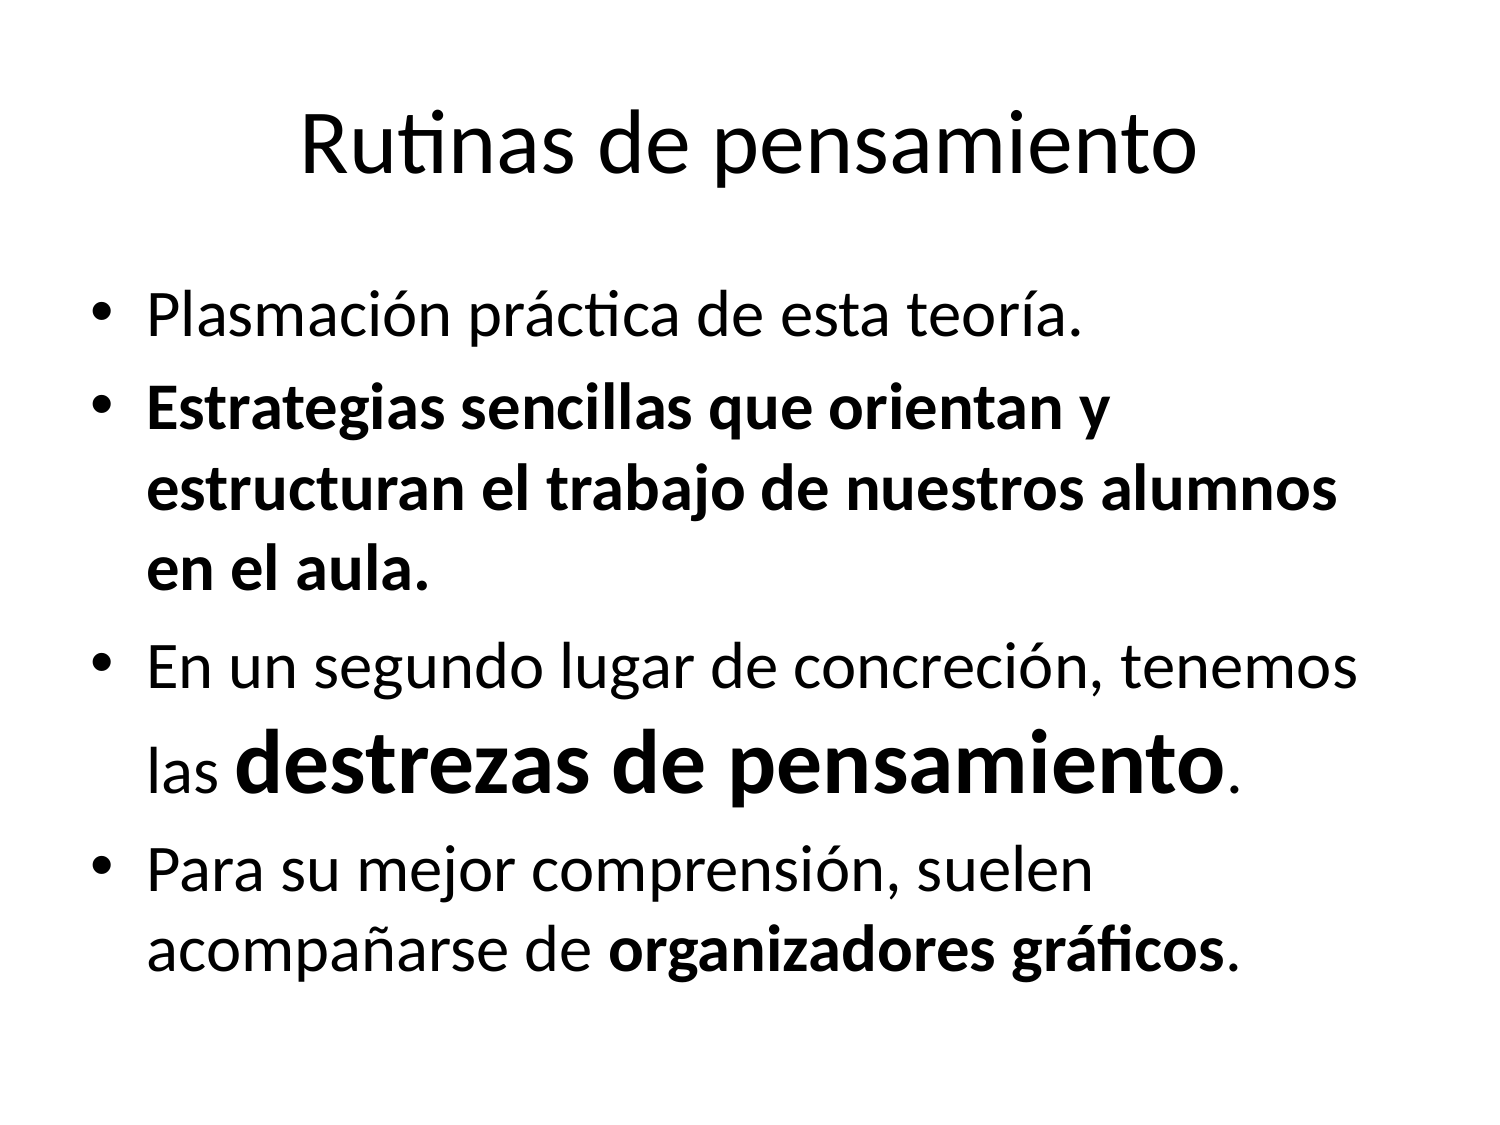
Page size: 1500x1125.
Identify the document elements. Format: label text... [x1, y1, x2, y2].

list Plasmación práctica de esta teoría. Estrategias sencillas que orientan y estructuran el trabajo de nuestros alumnos en el aula. En un segundo lugar de concreción, tenemos las destrezas de pensamiento. Para su mejor comprensión, suelen acompañarse de organizadores gráficos. [75, 262, 1425, 1005]
title Rutinas de pensamiento [75, 42, 1425, 231]
